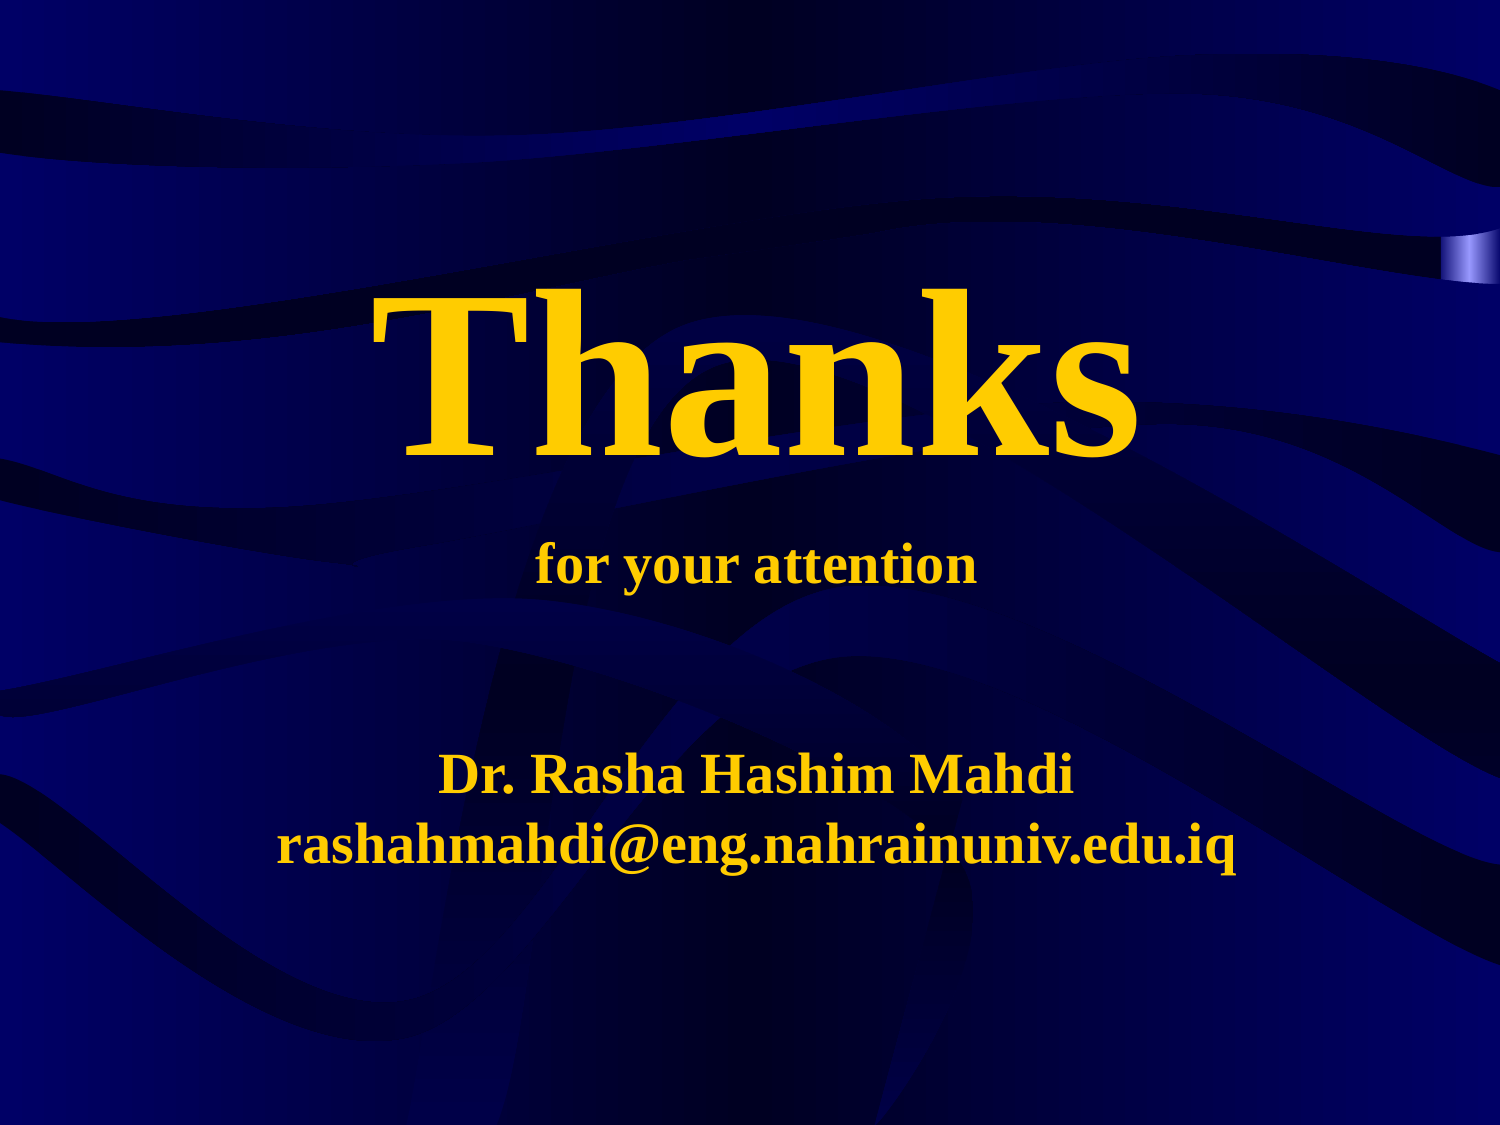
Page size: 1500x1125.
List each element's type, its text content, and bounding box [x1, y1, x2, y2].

text_box Thanks for your attention Dr. Rasha Hashim Mahdi rashahmahdi@eng.nahrainuniv.edu.iq [159, 208, 1355, 883]
